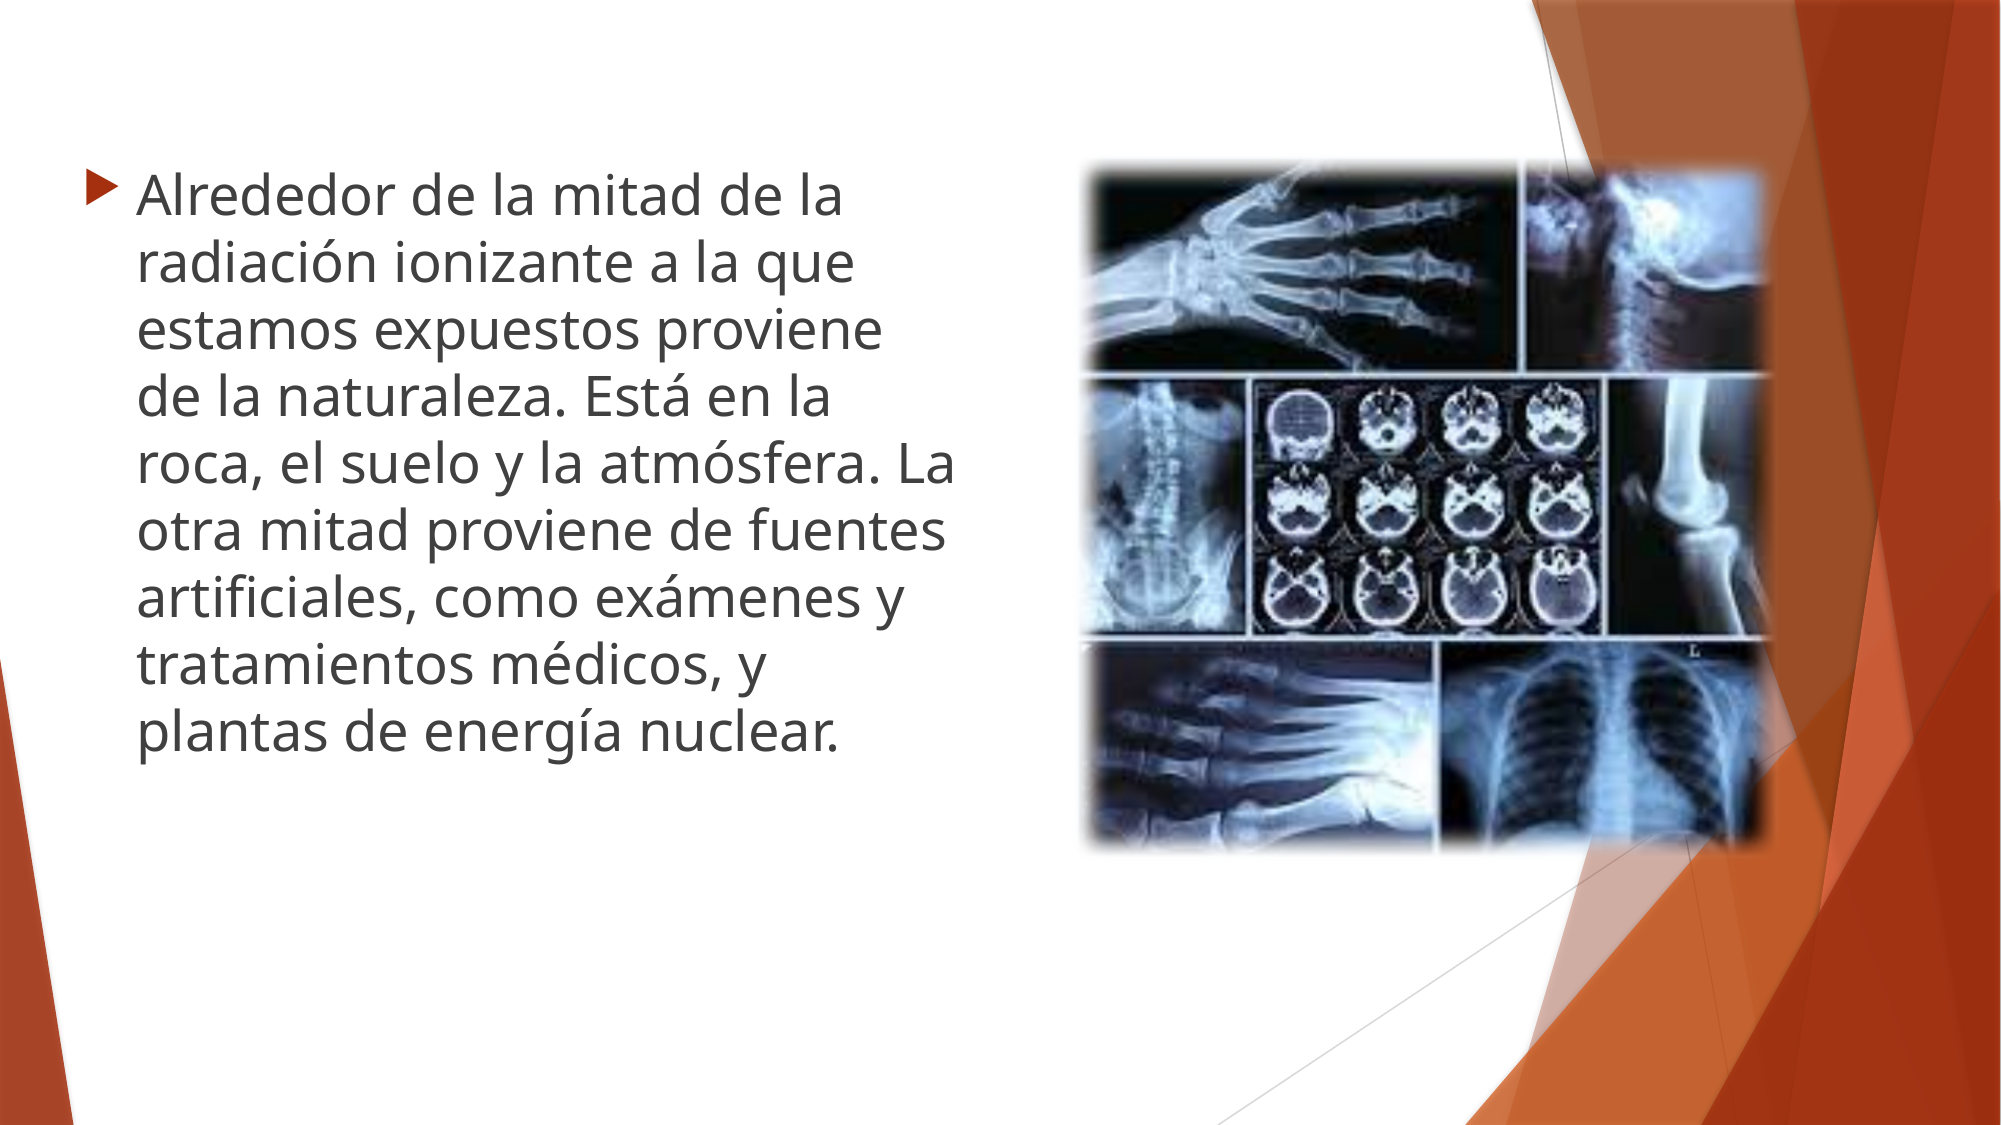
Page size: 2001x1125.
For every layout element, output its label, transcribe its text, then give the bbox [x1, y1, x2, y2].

list Alrededor de la mitad de la radiación ionizante a la que estamos expuestos proviene de la naturaleza. Está en la roca, el suelo y la atmósfera. La otra mitad proviene de fuentes artificiales, como exámenes y tratamientos médicos, y plantas de energía nuclear. [67, 152, 973, 789]
picture [1071, 151, 1782, 862]
